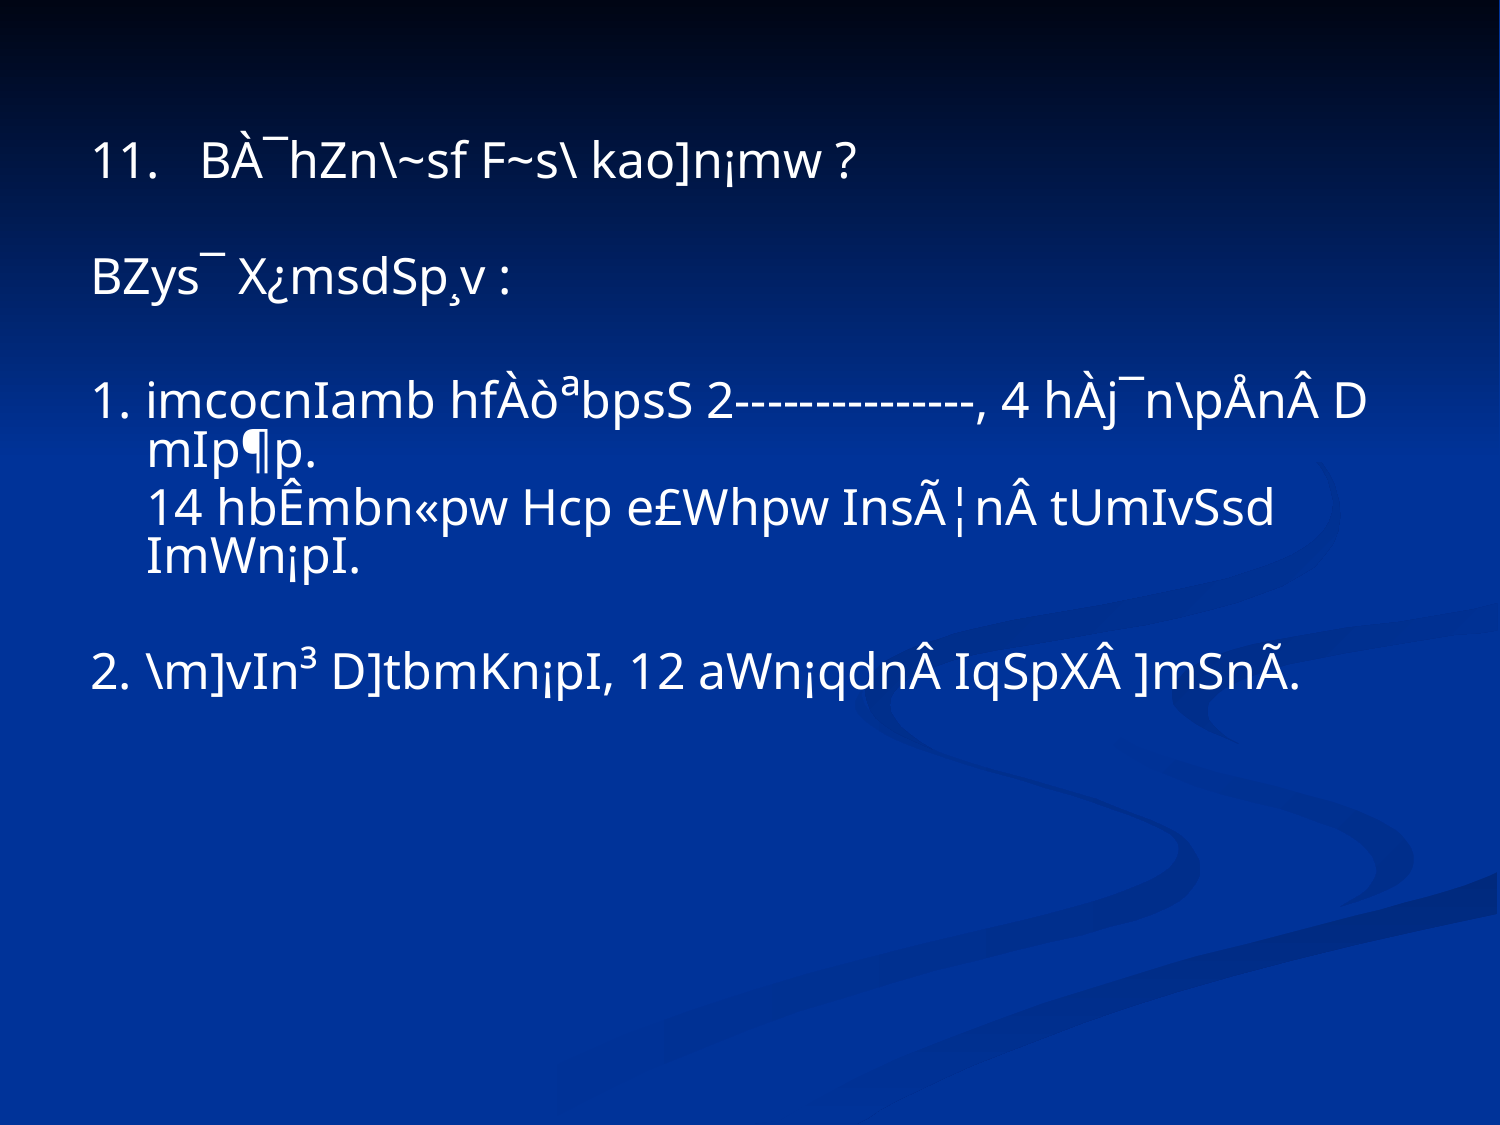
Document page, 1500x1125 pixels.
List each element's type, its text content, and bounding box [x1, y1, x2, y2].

list 11. BÀ¯hZn\~sf F~s\ kao]n¡mw ? BZys¯ X¿msdSp¸v : 1. imcocnIamb hfÀòªbpsS 2---------------, 4 hÀj¯n\pÅnÂ D­mIp¶p. 14 hbÊmbn«pw Hcp e£Whpw I­nsÃ¦nÂ tUmIvSsd ImWn¡pI. 2. \m]vIn³ D]tbmKn¡pI, 12 aWn¡qdnÂ IqSpXÂ ]mSnÃ. [74, 62, 1426, 1006]
